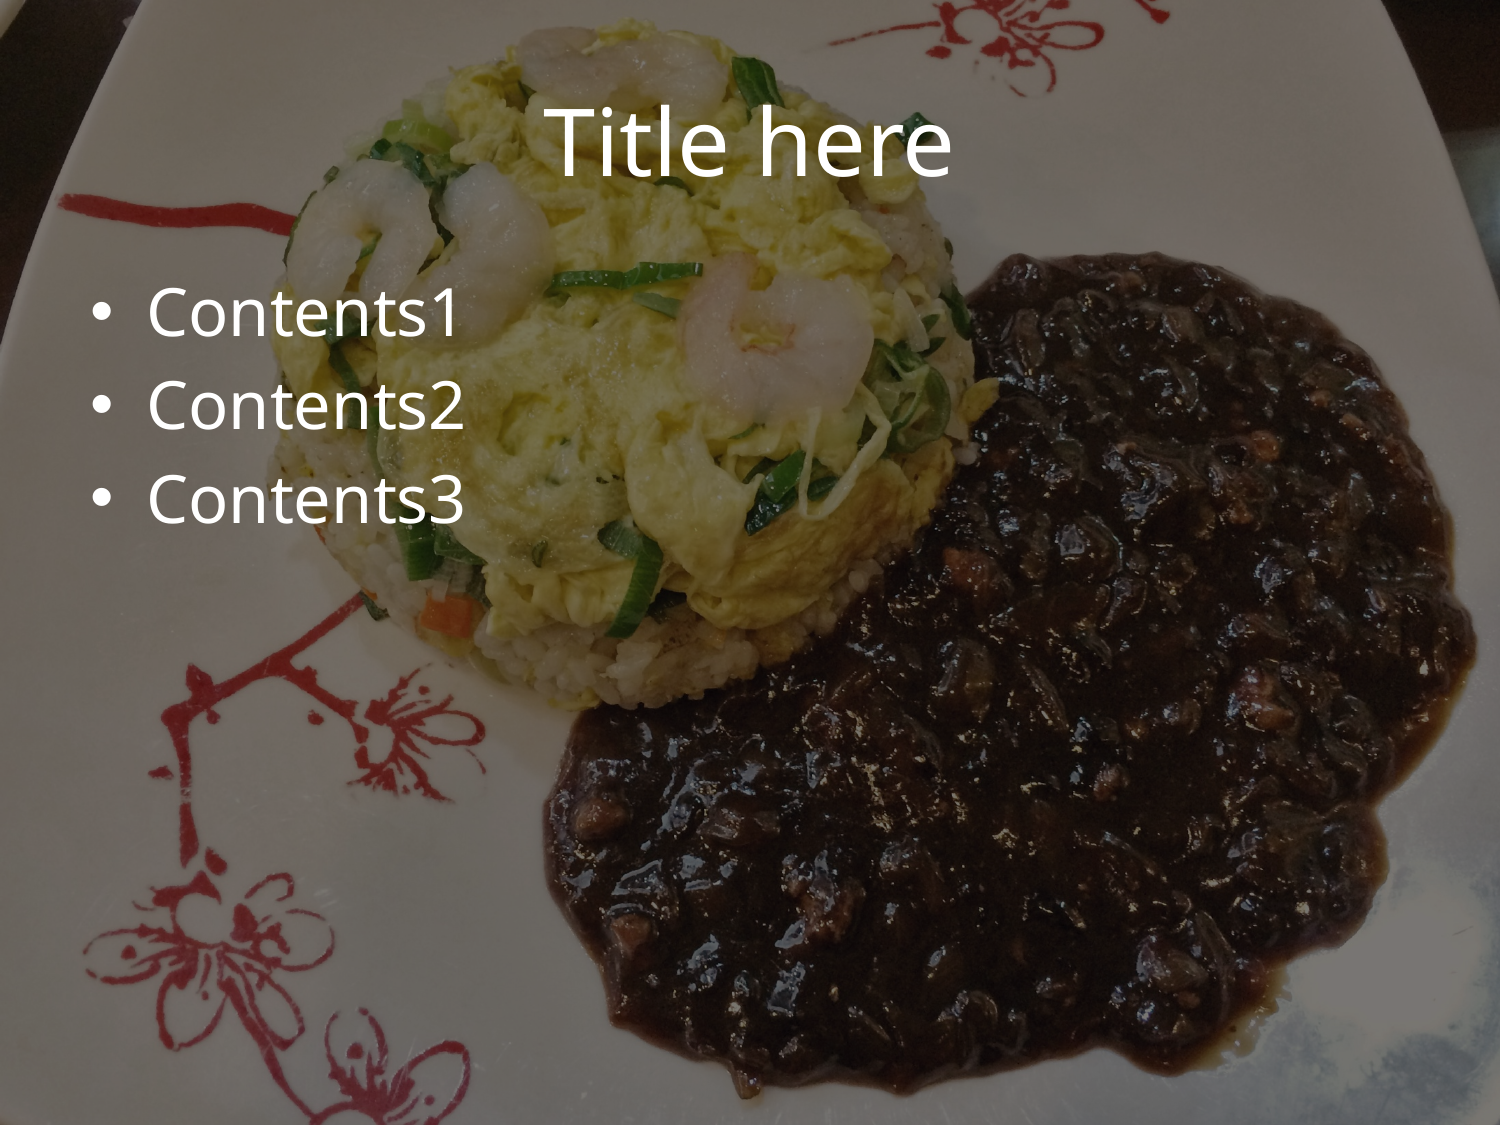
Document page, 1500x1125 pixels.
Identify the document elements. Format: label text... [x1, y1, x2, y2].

title Title here [75, 45, 1425, 233]
list Contents1 Contents2 Contents3 [75, 262, 1425, 1005]
text_box [0, 0, 1500, 1125]
